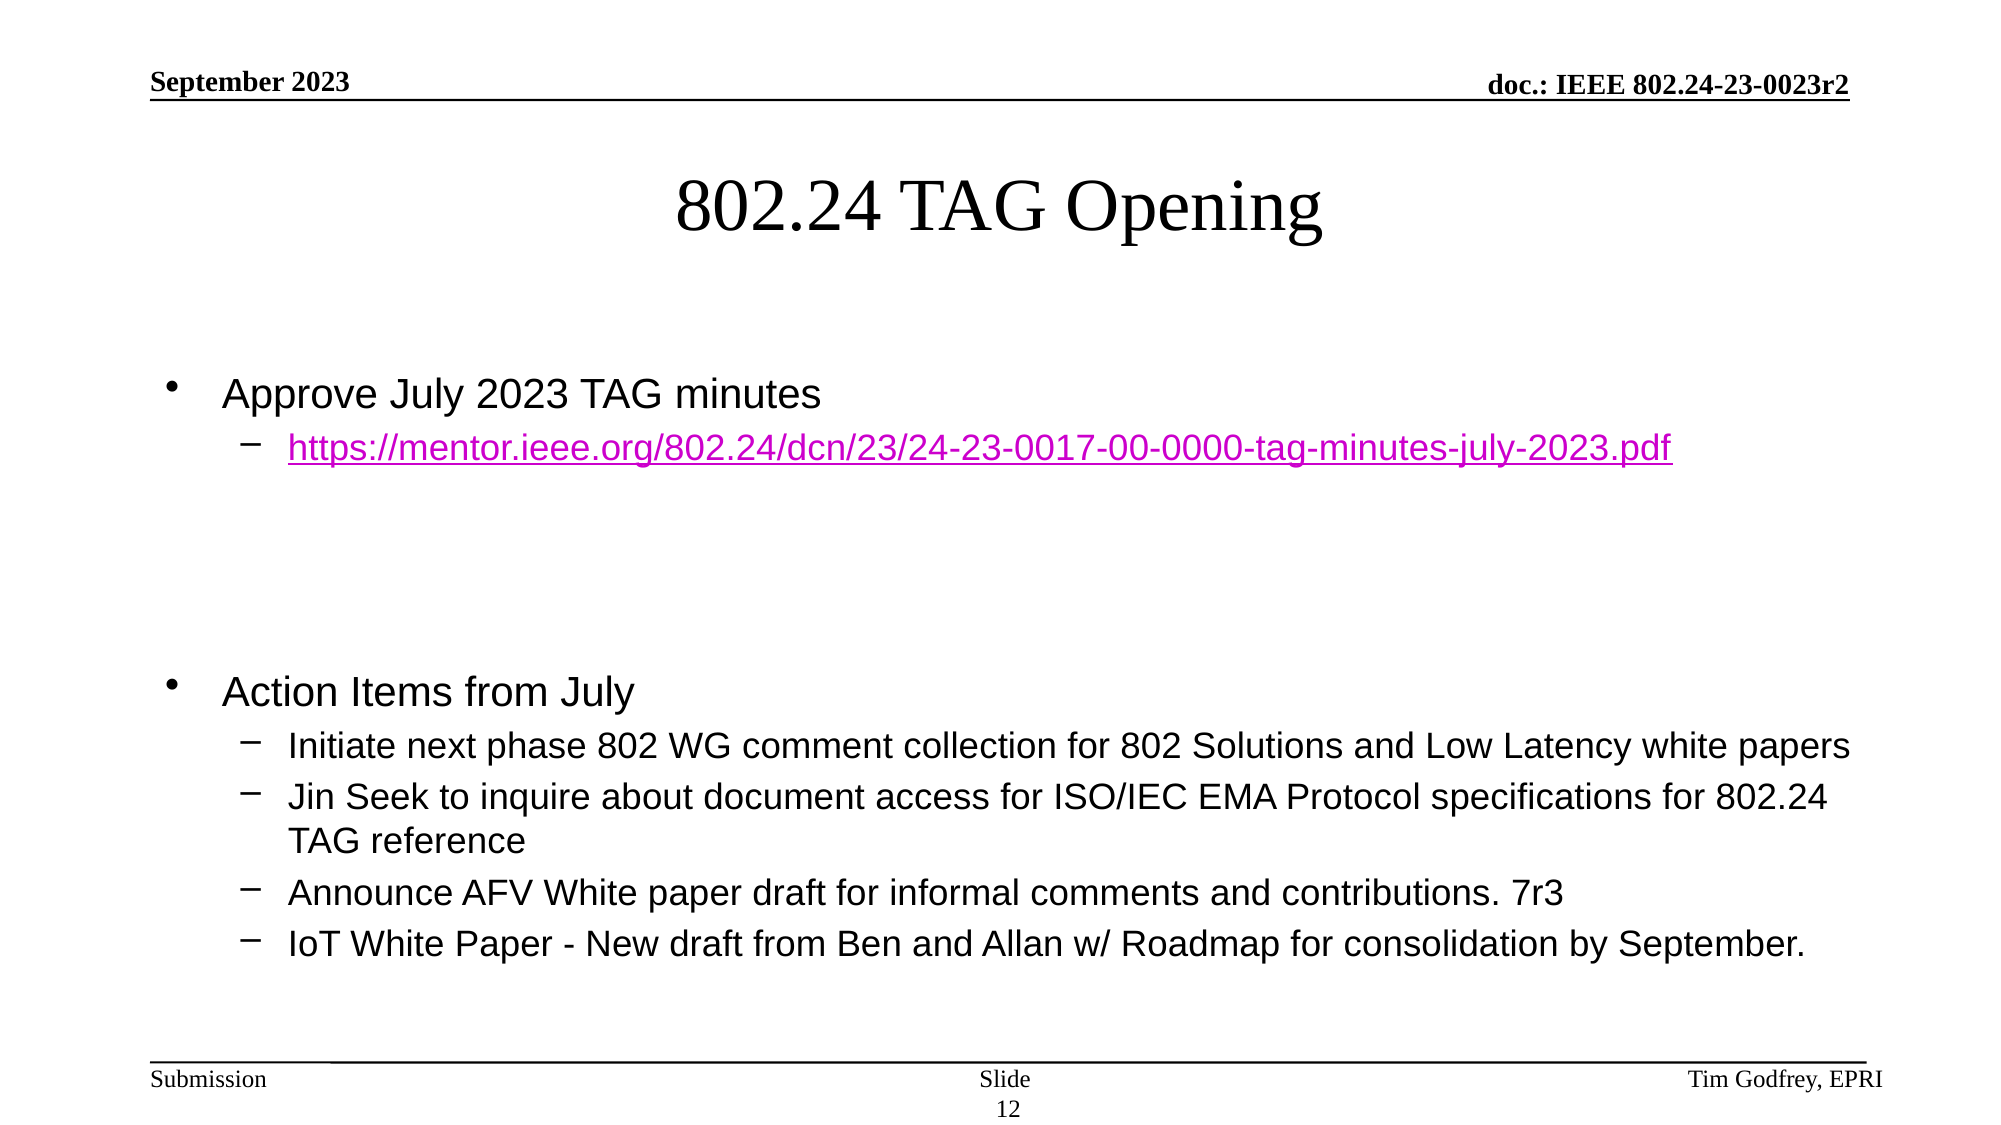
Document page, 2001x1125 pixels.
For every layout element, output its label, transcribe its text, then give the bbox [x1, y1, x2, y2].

footer Tim Godfrey, EPRI [1200, 1062, 1884, 1108]
list Approve July 2023 TAG minutes https://mentor.ieee.org/802.24/dcn/23/24-23-0017-00-0000-tag-minutes-july-2023.pdf Action Items from July Initiate next phase 802 WG comment collection for 802 Solutions and Low Latency white papers Jin Seek to inquire about document access for ISO/IEC EMA Protocol specifications for 802.24 TAG reference Announce AFV White paper draft for informal comments and contributions. 7r3 IoT White Paper - New draft from Ben and Allan w/ Roadmap for consolidation by September. [150, 299, 1884, 975]
slide_number Slide 12 [972, 1062, 1044, 1093]
title 802.24 TAG Opening [150, 112, 1850, 288]
